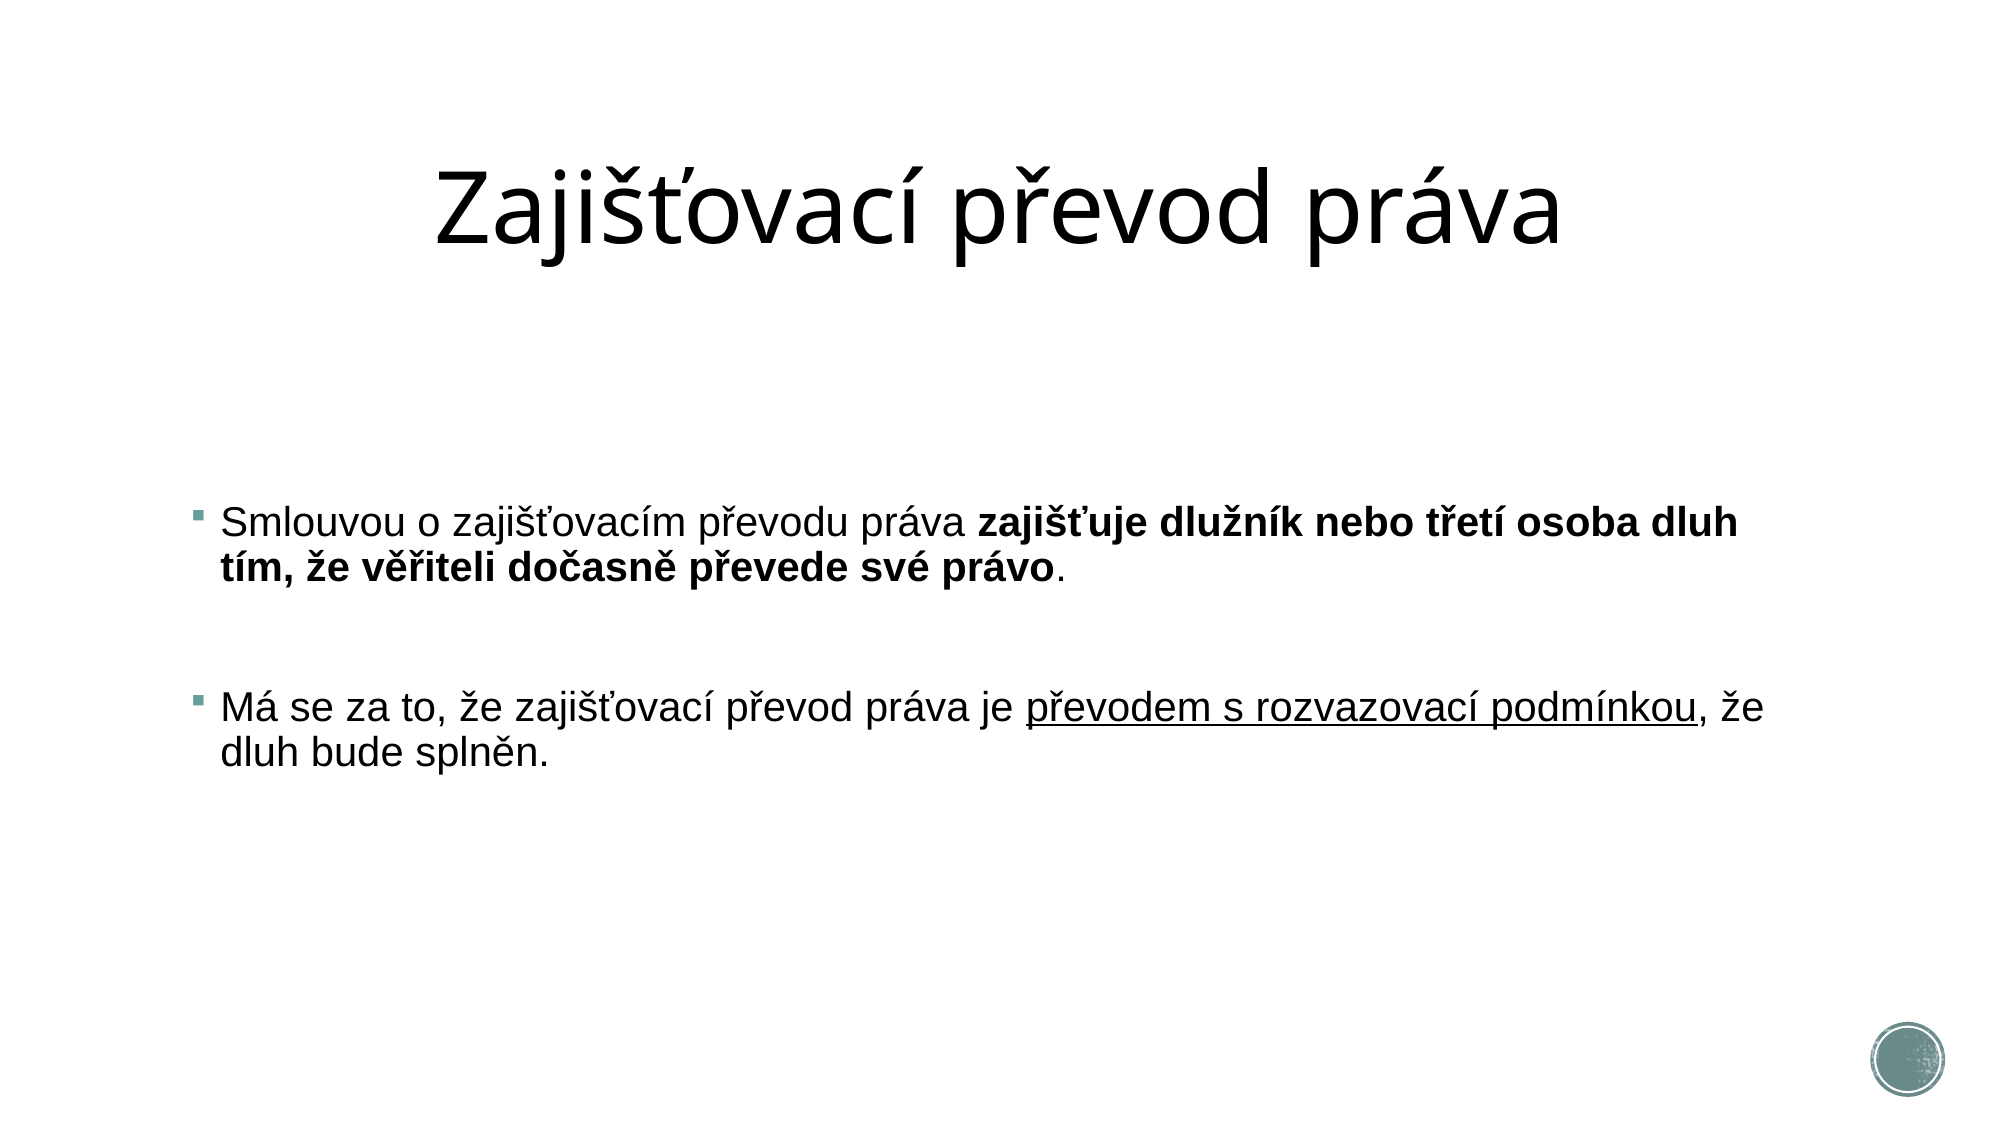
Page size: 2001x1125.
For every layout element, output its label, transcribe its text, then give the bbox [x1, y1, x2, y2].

title Zajišťovací převod práva [175, 79, 1826, 344]
list Smlouvou o zajišťovacím převodu práva zajišťuje dlužník nebo třetí osoba dluh tím, že věřiteli dočasně převede své právo. Má se za to, že zajišťovací převod práva je převodem s rozvazovací podmínkou, že dluh bude splněn. [175, 348, 1826, 1013]
